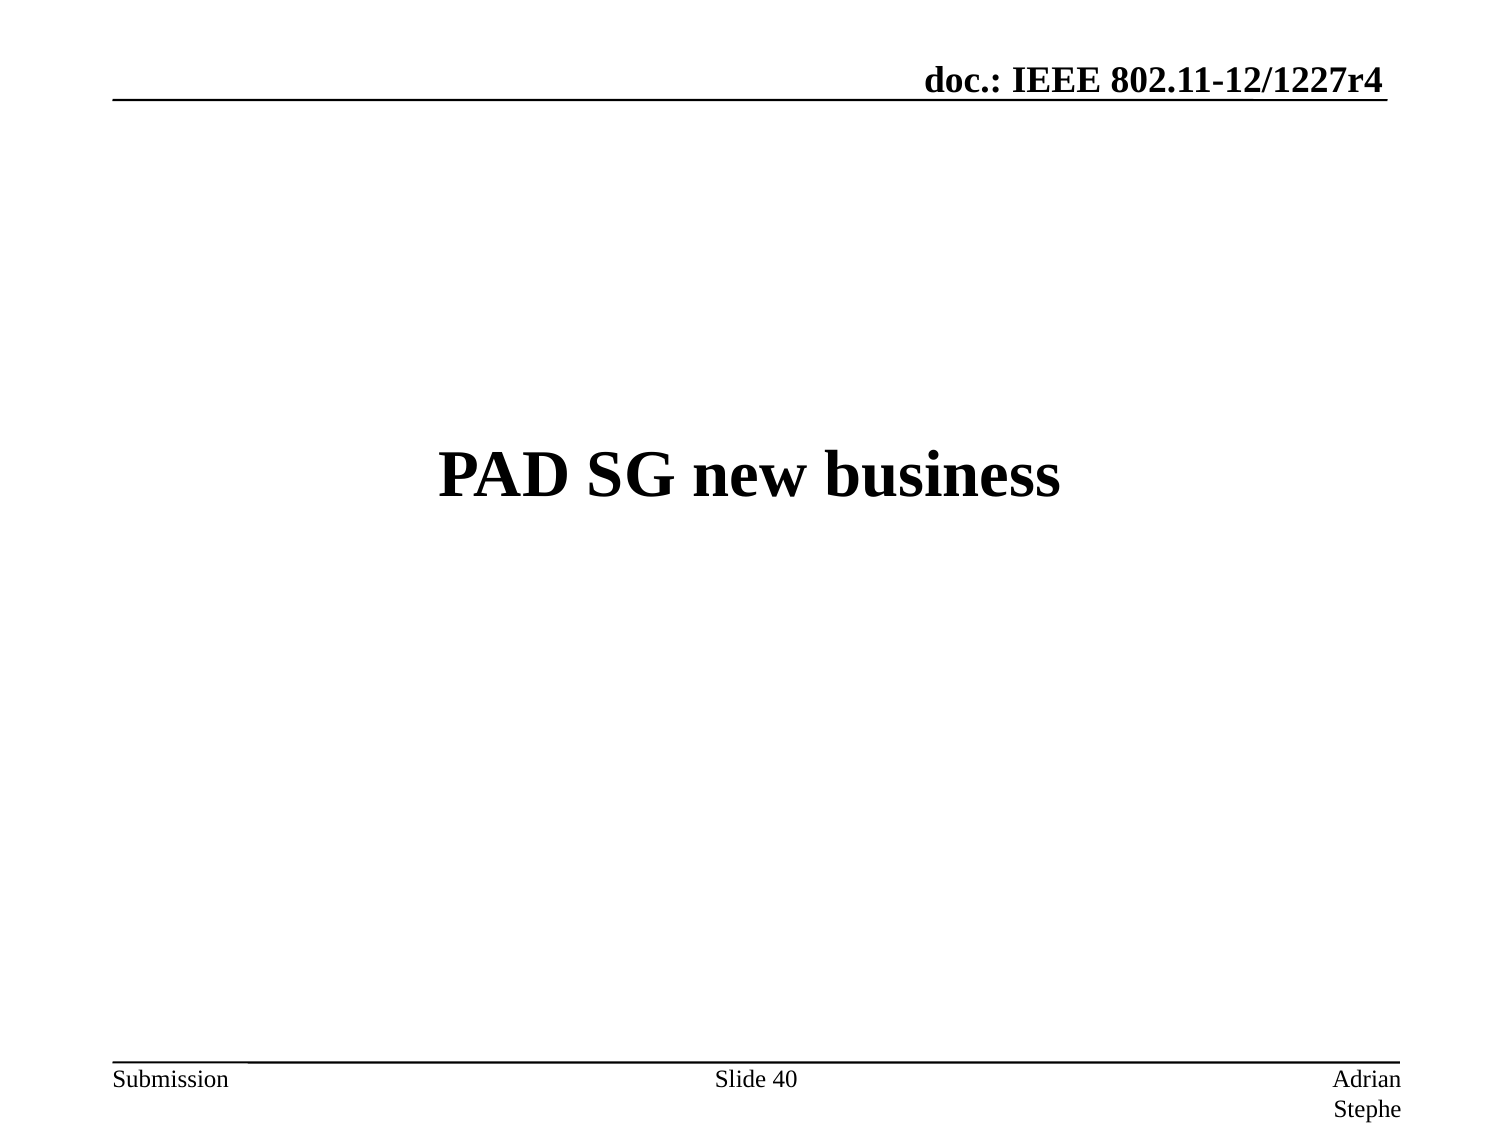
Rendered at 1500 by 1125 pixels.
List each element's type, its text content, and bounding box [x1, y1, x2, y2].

slide_number Slide 40 [712, 1061, 800, 1093]
footer Adrian Stephens, Intel Corporation [1324, 1061, 1402, 1093]
title PAD SG new business [112, 349, 1388, 591]
